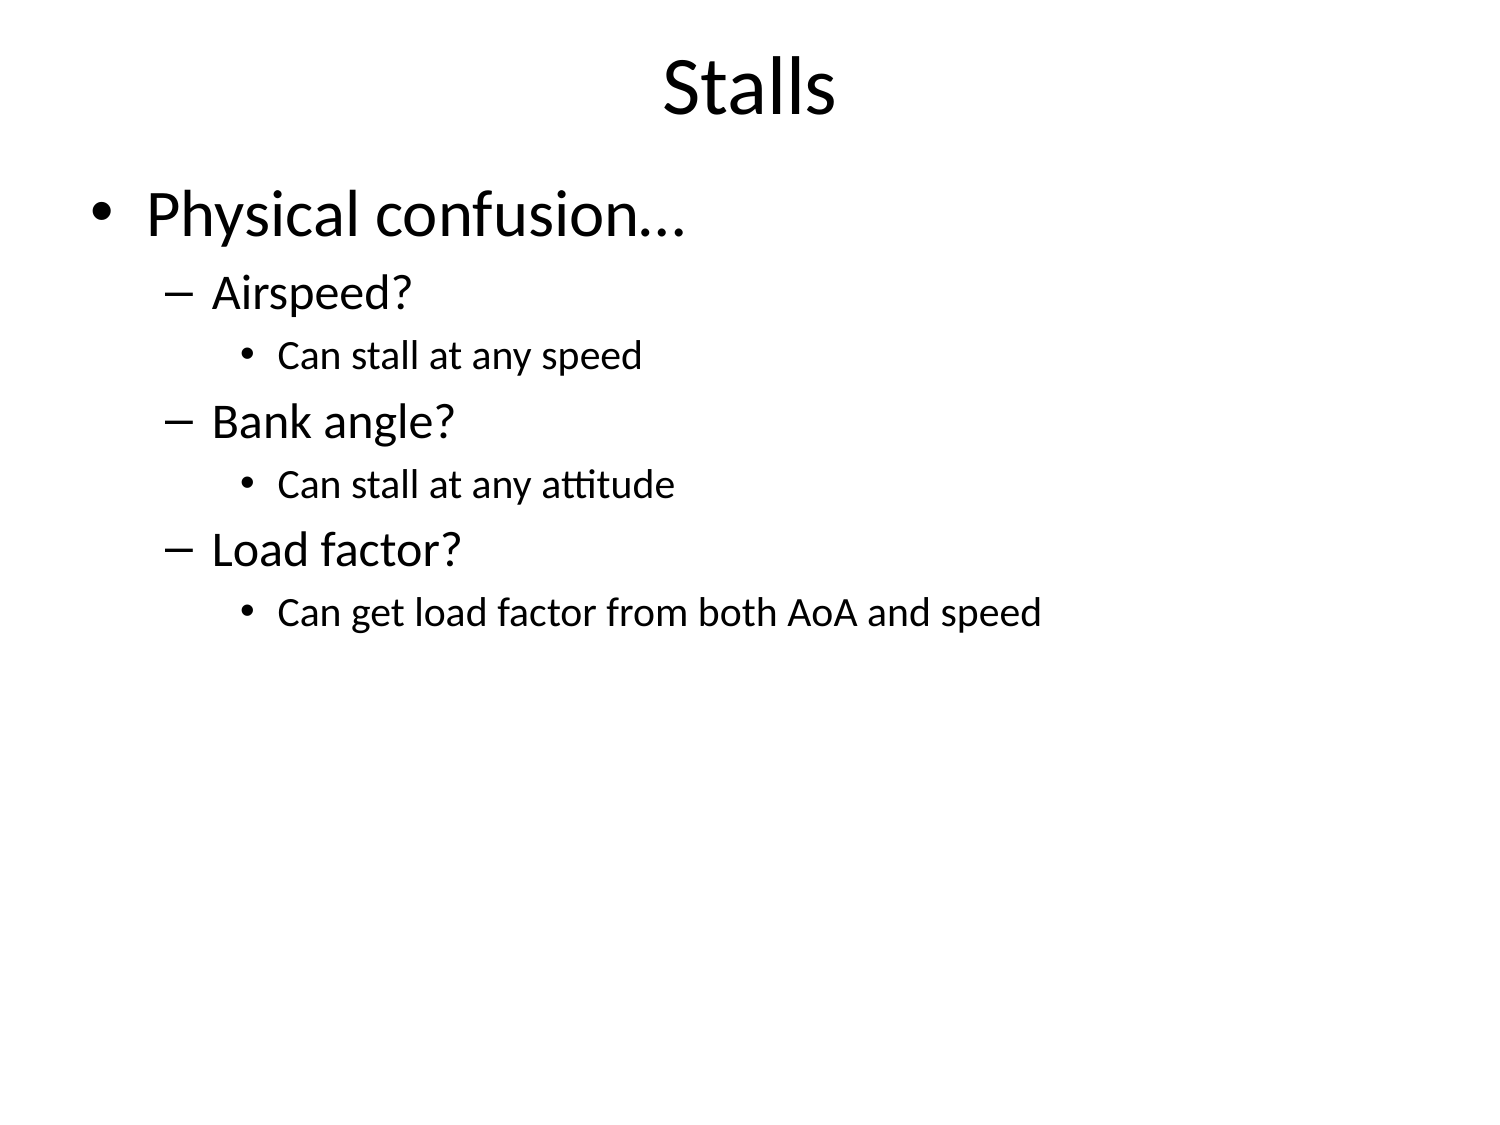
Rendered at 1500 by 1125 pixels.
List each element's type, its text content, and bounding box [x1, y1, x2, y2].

title Stalls [75, 0, 1425, 162]
list Physical confusion… Airspeed? Can stall at any speed Bank angle? Can stall at any attitude Load factor? Can get load factor from both AoA and speed [75, 162, 1425, 905]
